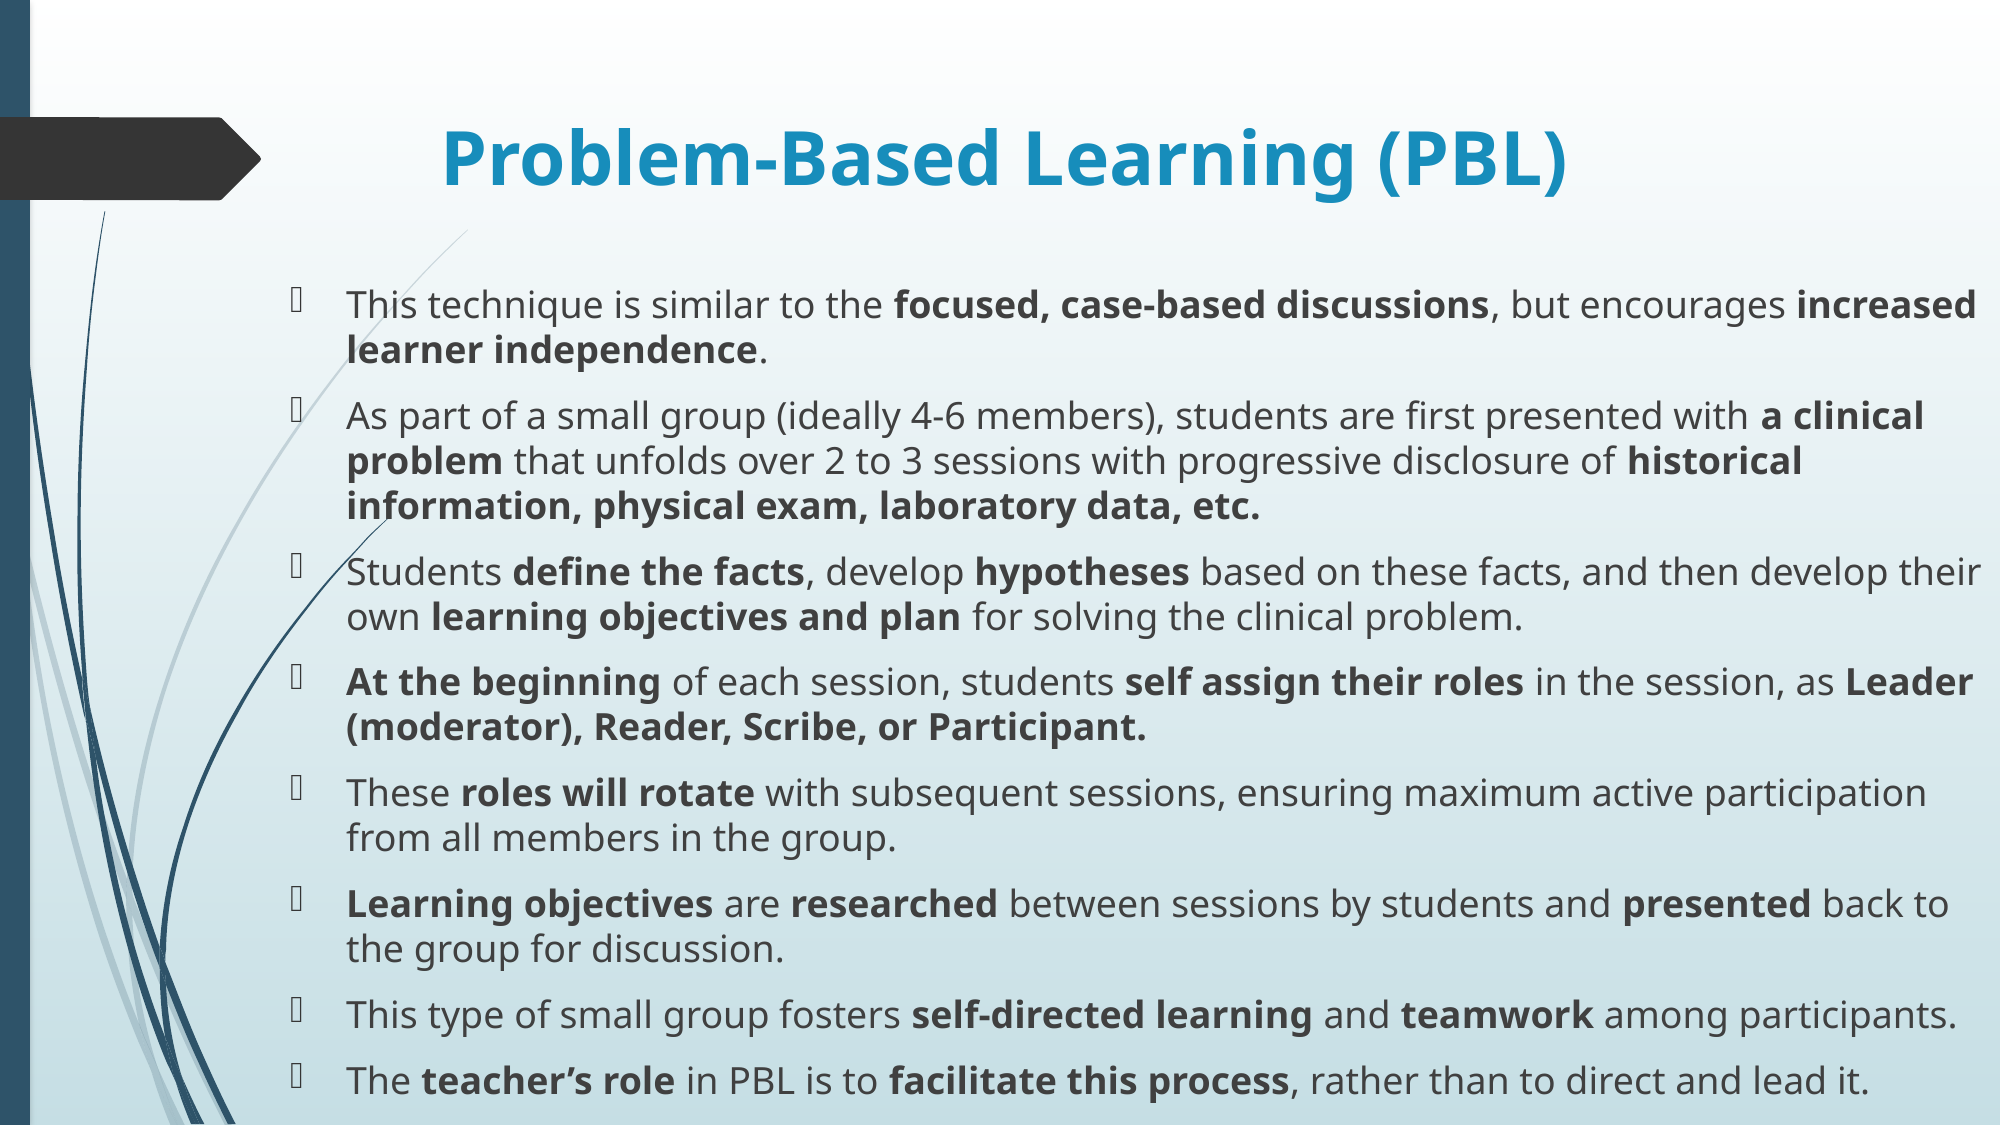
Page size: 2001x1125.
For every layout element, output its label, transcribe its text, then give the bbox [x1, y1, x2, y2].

list This technique is similar to the focused, case-based discussions, but encourages increased learner independence. As part of a small group (ideally 4-6 members), students are first presented with a clinical problem that unfolds over 2 to 3 sessions with progressive disclosure of historical information, physical exam, laboratory data, etc. Students define the facts, develop hypotheses based on these facts, and then develop their own learning objectives and plan for solving the clinical problem. At the beginning of each session, students self assign their roles in the session, as Leader (moderator), Reader, Scribe, or Participant. These roles will rotate with subsequent sessions, ensuring maximum active participation from all members in the group. Learning objectives are researched between sessions by students and presented back to the group for discussion. This type of small group fosters self-directed learning and teamwork among participants. The teacher’s role in PBL is to facilitate this process, rather than to direct and lead it. [275, 273, 2000, 1125]
title Problem-Based Learning (PBL) [425, 102, 1888, 273]
